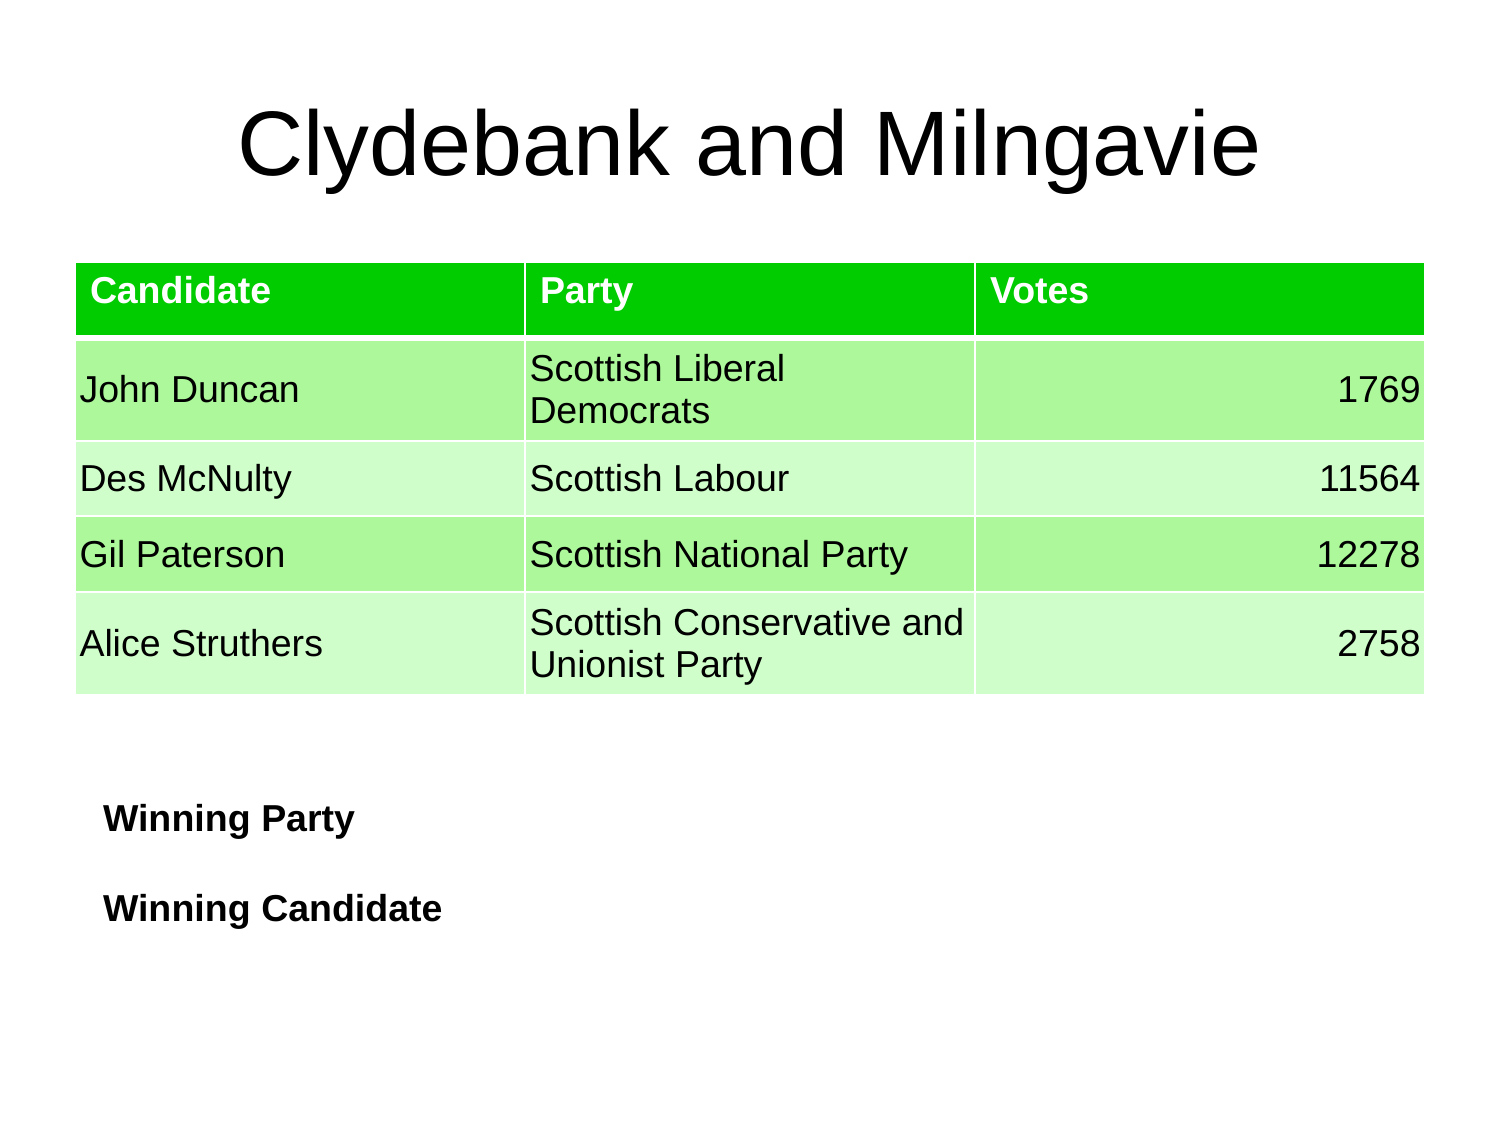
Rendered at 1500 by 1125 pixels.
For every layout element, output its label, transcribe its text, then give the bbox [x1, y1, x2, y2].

table_header Party [526, 263, 974, 335]
table_cell 11564 [976, 442, 1424, 515]
table_cell Des McNulty [76, 442, 524, 515]
table_cell Gil Paterson [76, 517, 524, 591]
table_cell Scottish National Party [526, 517, 974, 591]
title Clydebank and Milngavie [75, 45, 1425, 233]
table_cell Alice Struthers [76, 593, 524, 694]
table_cell Scottish Labour [526, 442, 974, 515]
table_cell 12278 [976, 517, 1424, 591]
table_cell Scottish Conservative and Unionist Party [526, 593, 974, 694]
text_box Winning Party Winning Candidate [88, 786, 1365, 937]
table_header Votes [976, 263, 1424, 335]
table_cell Scottish Liberal Democrats [526, 341, 974, 440]
table_cell 1769 [976, 341, 1424, 440]
table_header Candidate [76, 263, 524, 335]
table_cell John Duncan [76, 341, 524, 440]
table_cell 2758 [976, 593, 1424, 694]
